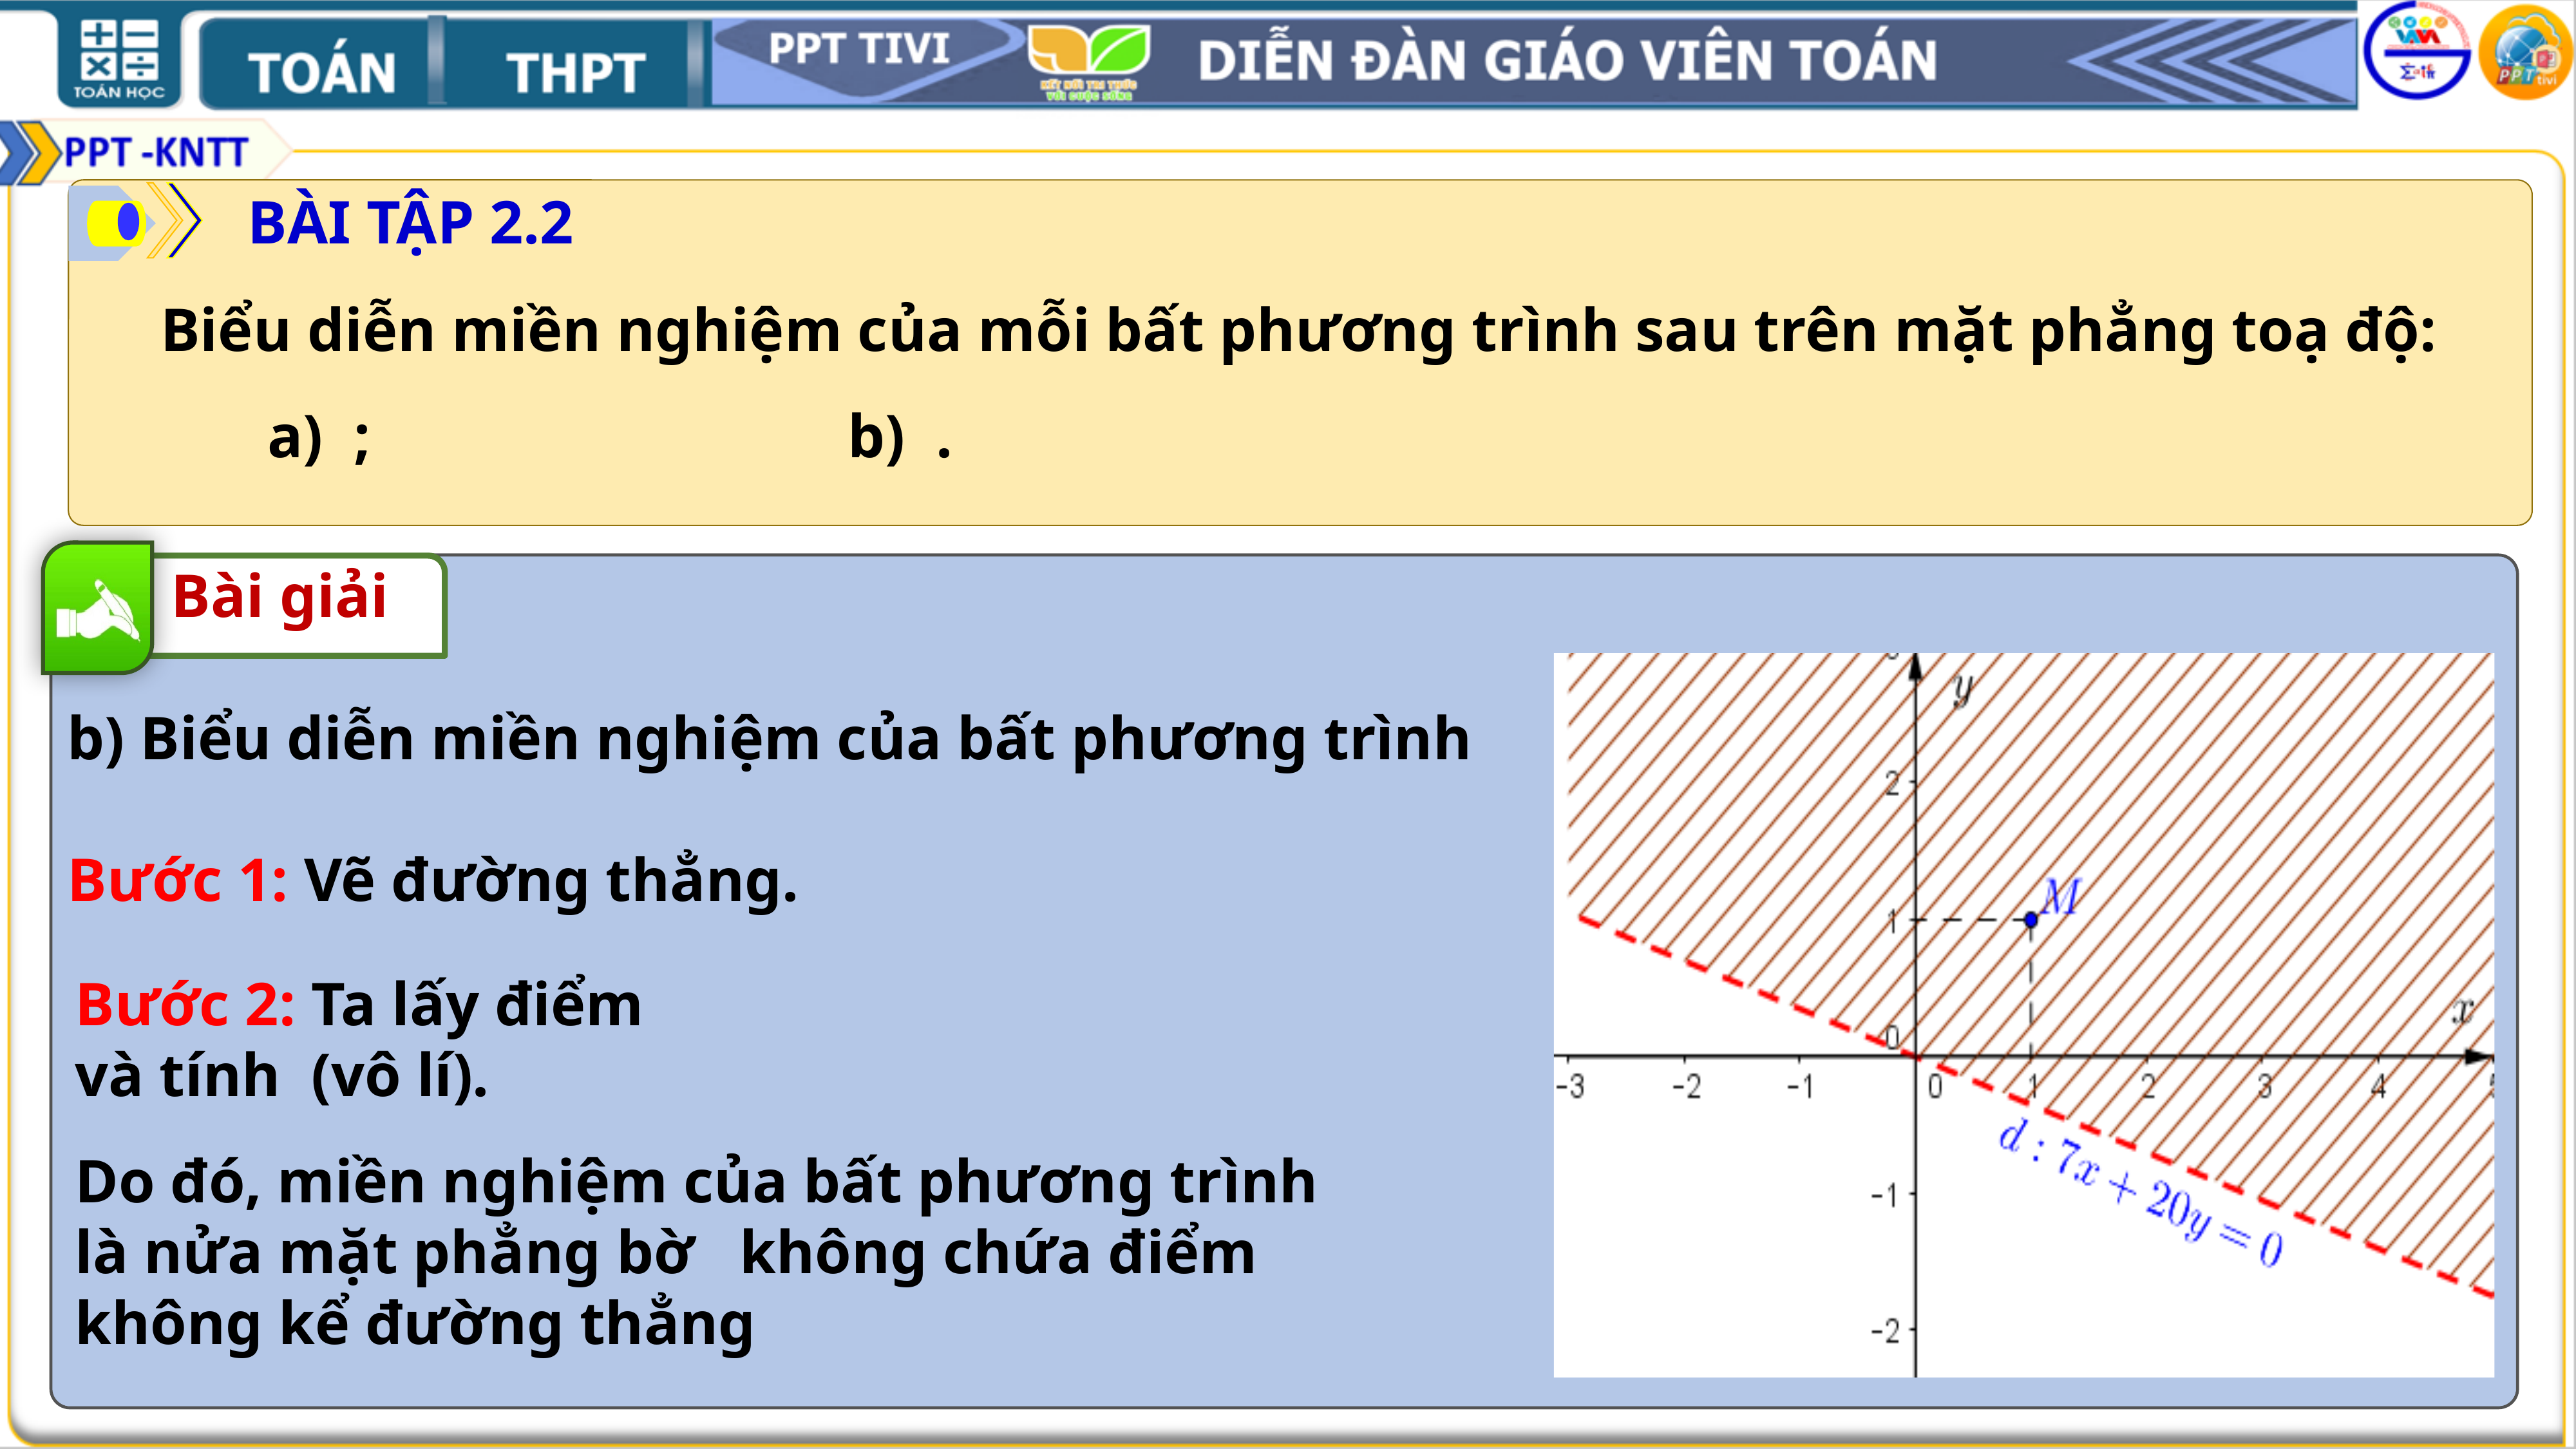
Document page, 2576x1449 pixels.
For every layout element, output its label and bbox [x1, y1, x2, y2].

text_box [2518, 770, 2525, 851]
picture [0, 0, 2576, 1449]
text_box [68, 180, 2532, 526]
text_box [43, 542, 2518, 1408]
